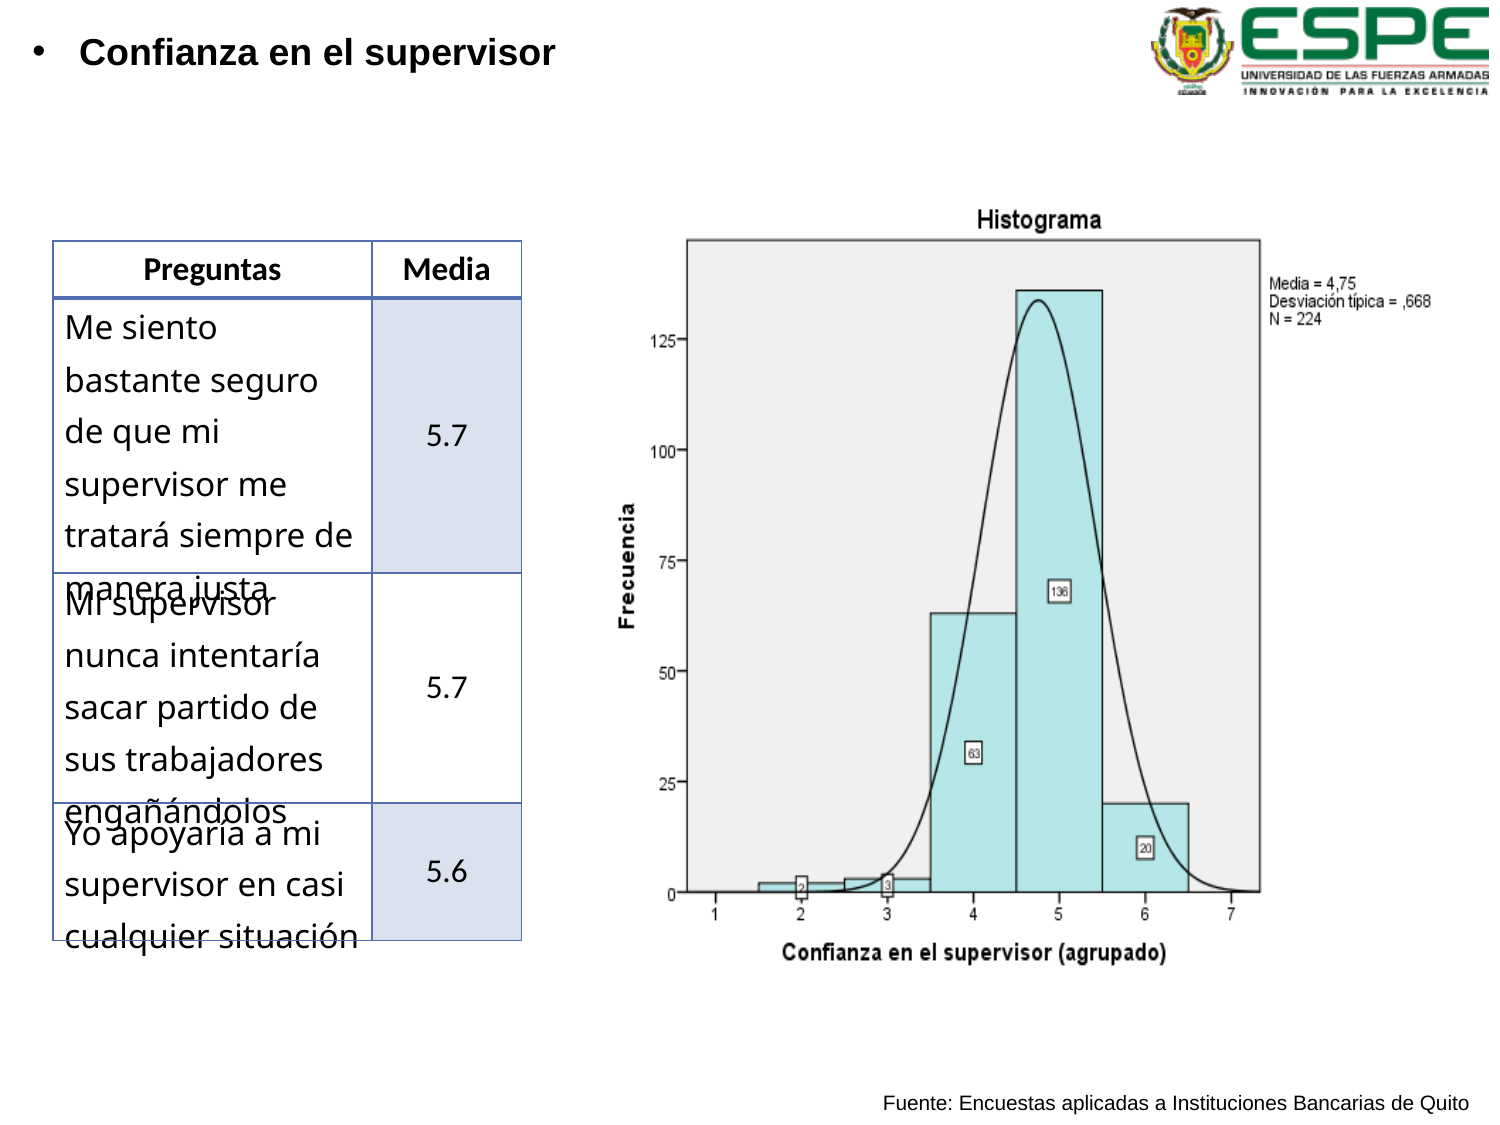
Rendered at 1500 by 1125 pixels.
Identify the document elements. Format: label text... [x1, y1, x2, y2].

picture [1151, 6, 1489, 95]
table_cell 5.6 [373, 804, 521, 940]
table_cell Me siento bastante seguro de que mi supervisor me tratará siempre de manera justa [54, 300, 371, 572]
table_cell Mi supervisor nunca intentaría sacar partido de sus trabajadores engañándolos [54, 574, 371, 802]
table_header Preguntas [54, 242, 371, 296]
table_cell Yo apoyaría a mi supervisor en casi cualquier situación [54, 804, 371, 940]
text_box Fuente: Encuestas aplicadas a Instituciones Bancarias de Quito [868, 1082, 1489, 1122]
table_header Media [373, 242, 521, 296]
table_cell 5.7 [373, 574, 521, 802]
text_box Confianza en el supervisor [17, 20, 975, 81]
picture [596, 184, 1483, 988]
table_cell 5.7 [373, 300, 521, 572]
